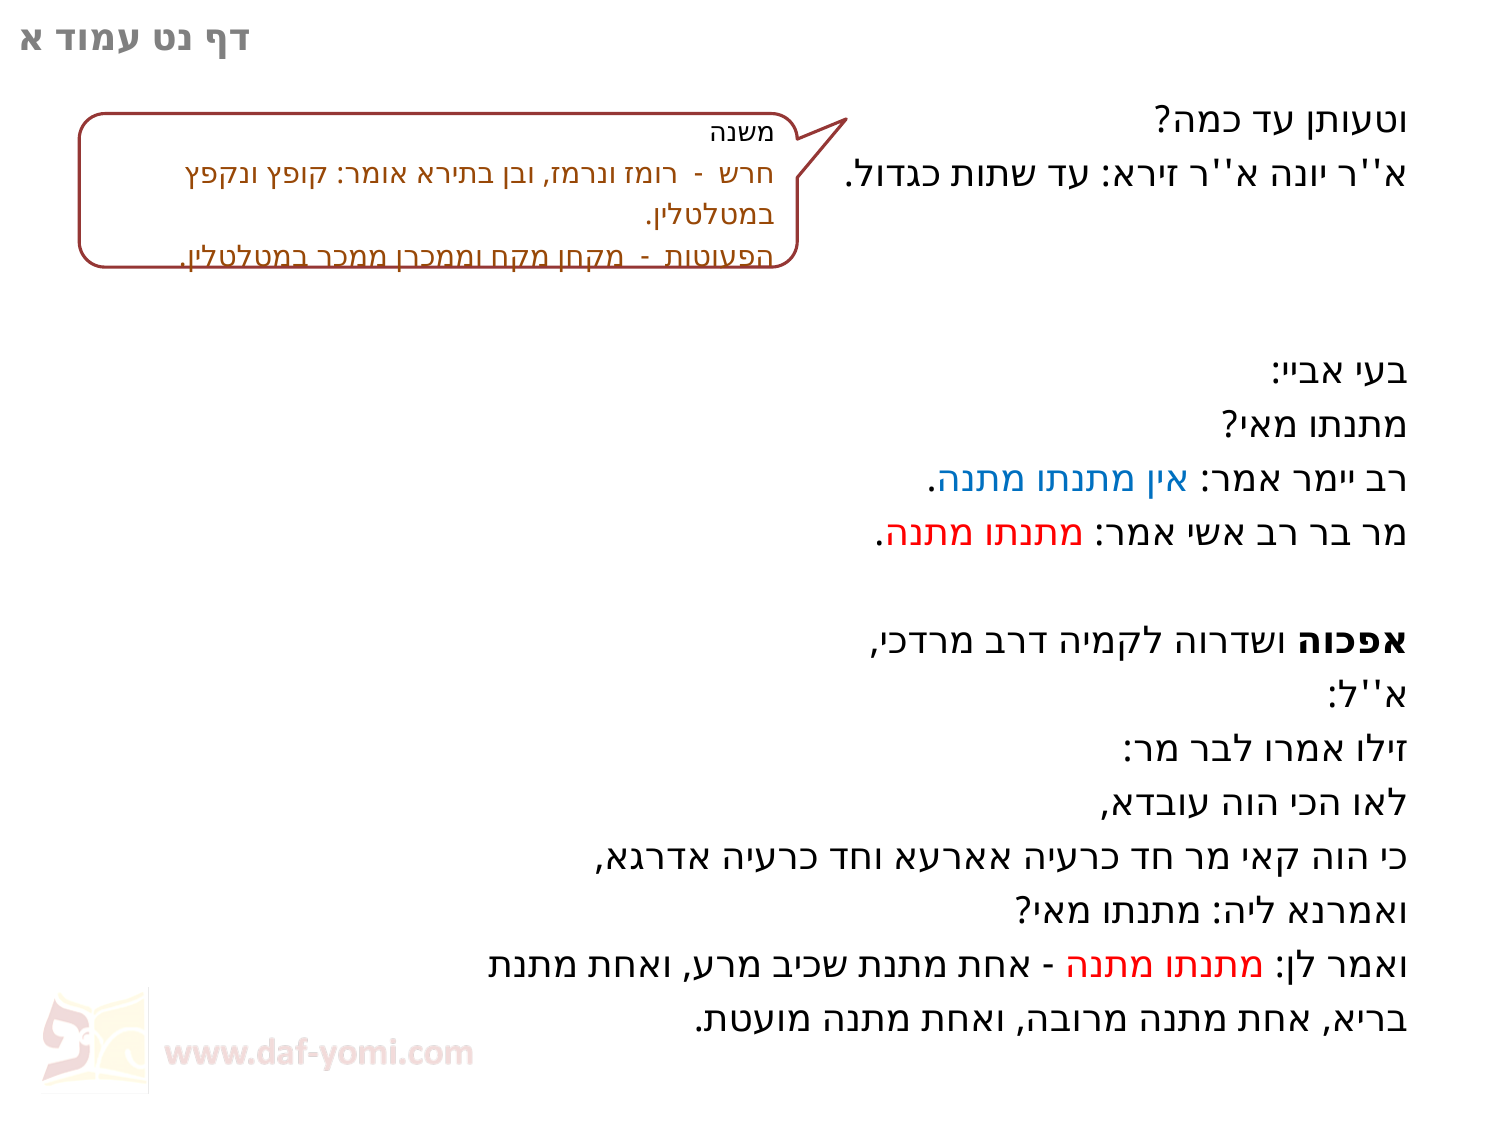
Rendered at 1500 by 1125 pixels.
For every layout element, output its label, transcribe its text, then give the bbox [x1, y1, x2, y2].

text_box וטעותן עד כמה? א''ר יונה א''ר זירא: עד שתות כגדול. בעי אביי: מתנתו מאי? רב יימר אמר: אין מתנתו מתנה. מר בר רב אשי אמר: מתנתו מתנה. אפכוה ושדרוה לקמיה דרב מרדכי, א''ל: זילו אמרו לבר מר: לאו הכי הוה עובדא, כי הוה קאי מר חד כרעיה אארעא וחד כרעיה אדרגא, ואמרנא ליה: מתנתו מאי? ואמר לן: מתנתו מתנה - אחת מתנת שכיב מרע, ואחת מתנת בריא, אחת מתנה מרובה, ואחת מתנה מועטת. [430, 78, 1424, 1047]
picture [40, 987, 553, 1098]
text_box דף נט עמוד א [0, 5, 266, 66]
text_box משנה חרש - רומז ונרמז, ובן בתירא אומר: קופץ ונקפץ במטלטלין. הפעוטות - מקחן מקח וממכרן ממכר במטלטלין. [77, 111, 848, 270]
